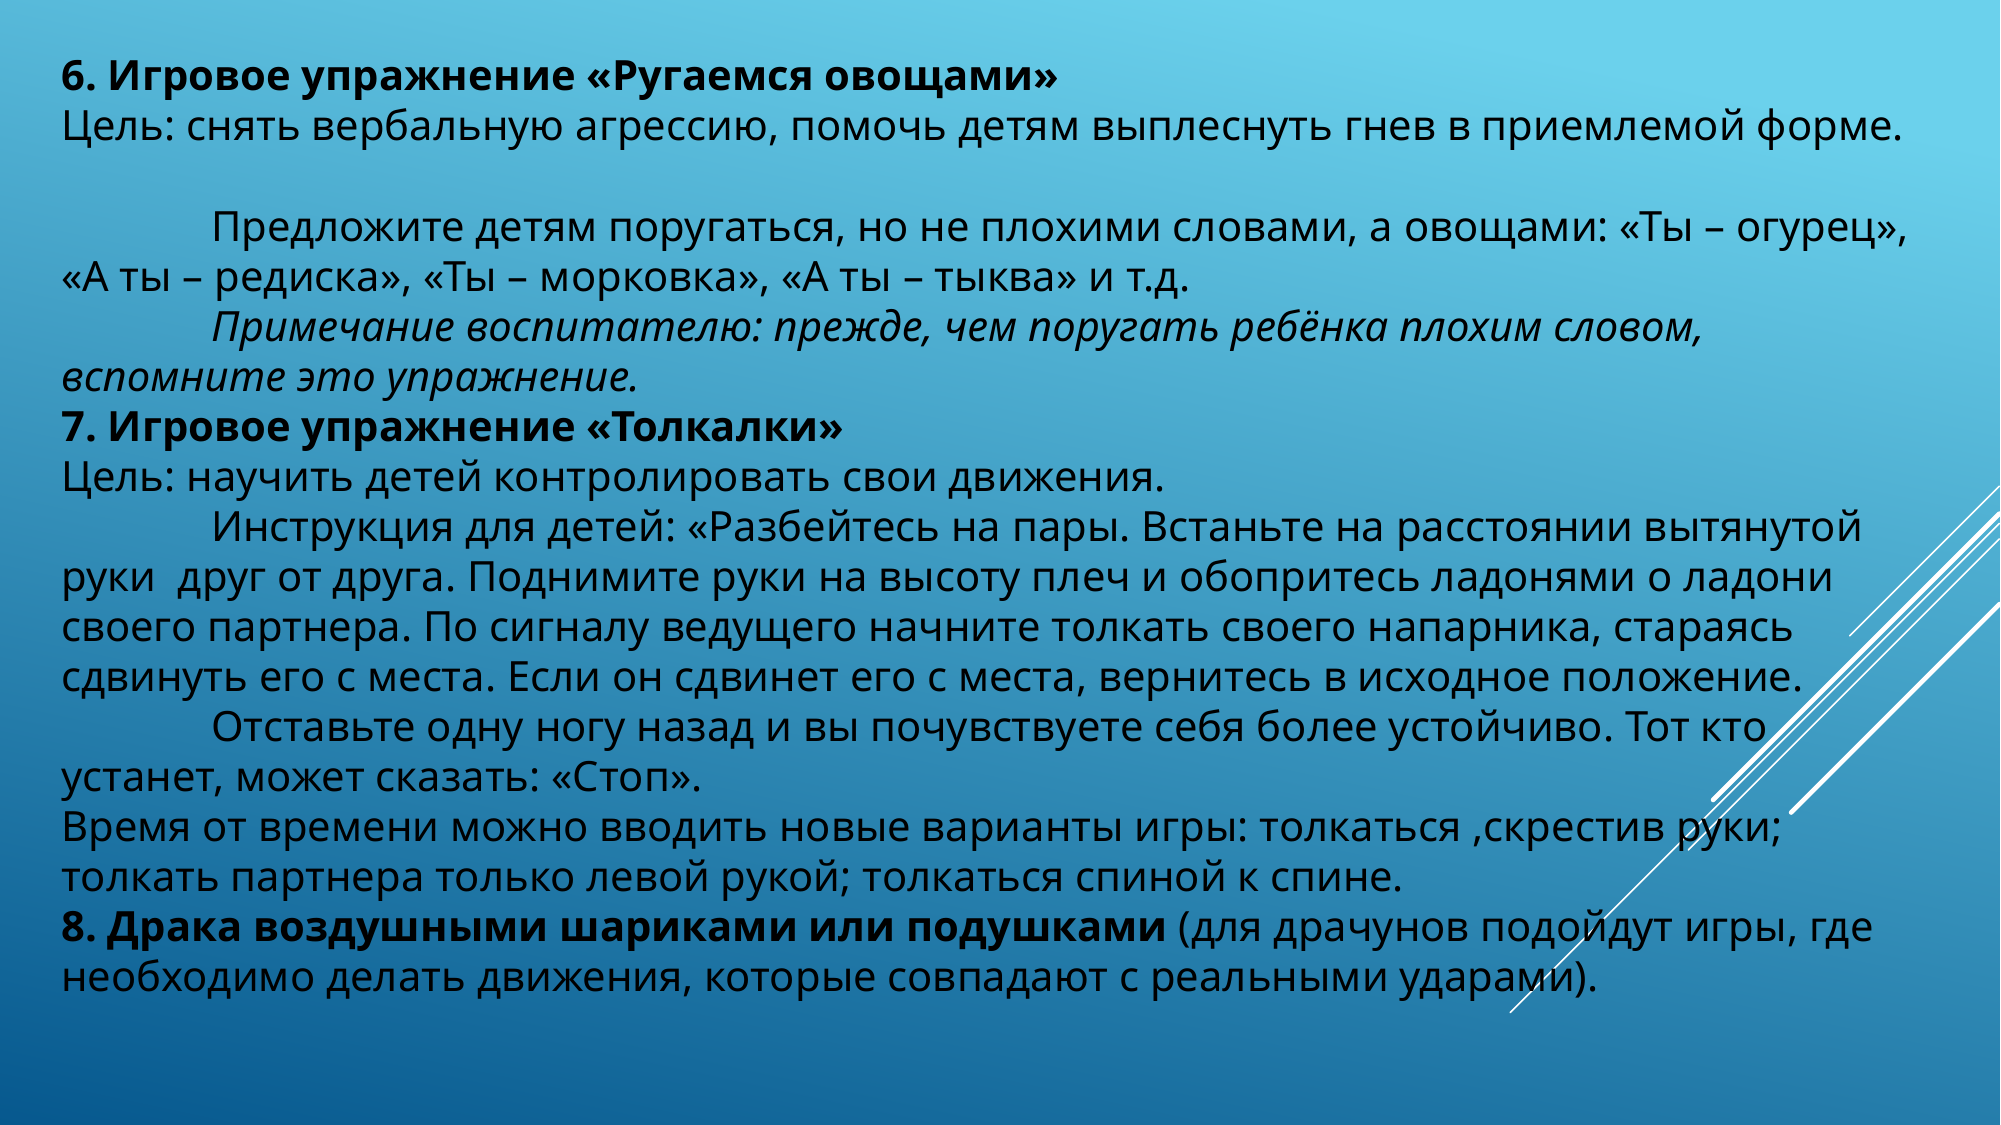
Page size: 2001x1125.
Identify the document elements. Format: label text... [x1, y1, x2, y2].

text_box 6. Игровое упражнение «Ругаемся овощами» Цель: снять вербальную агрессию, помочь детям выплеснуть гнев в приемлемой форме. Предложите детям поругаться, но не плохими словами, а овощами: «Ты – огурец», «А ты – редиска», «Ты – морковка», «А ты – тыква» и т.д. Примечание воспитателю: прежде, чем поругать ребёнка плохим словом, вспомните это упражнение. 7. Игровое упражнение «Толкалки» Цель: научить детей контролировать свои движения. Инструкция для детей: «Разбейтесь на пары. Встаньте на расстоянии вытянутой руки друг от друга. Поднимите руки на высоту плеч и обопритесь ладонями о ладони своего партнера. По сигналу ведущего начните толкать своего напарника, стараясь сдвинуть его с места. Если он сдвинет его с места, вернитесь в исходное положение. Отставьте одну ногу назад и вы почувствуете себя более устойчиво. Тот кто устанет, может сказать: «Стоп». Время от времени можно вводить новые варианты игры: толкаться ,скрестив руки; толкать партнера только левой рукой; толкаться спиной к спине. 8. Драка воздушными шариками или подушками (для драчунов подойдут игры, где необходимо делать движения, которые совпадают с реальными ударами). [46, 41, 1942, 1007]
